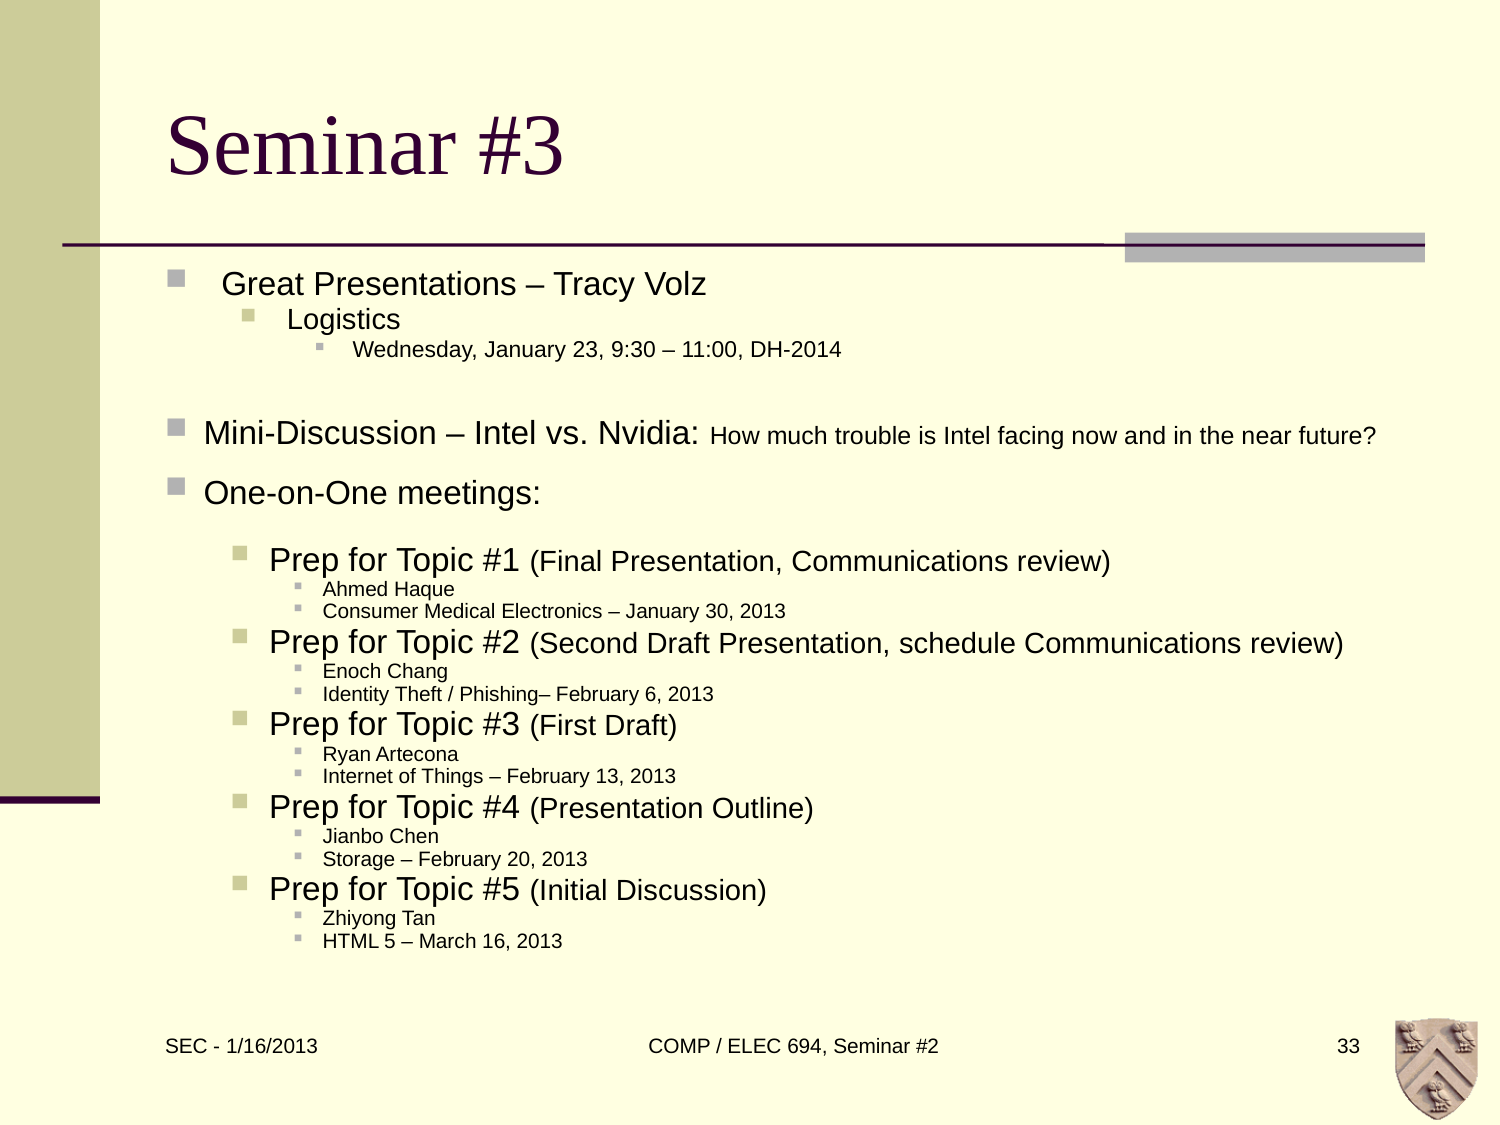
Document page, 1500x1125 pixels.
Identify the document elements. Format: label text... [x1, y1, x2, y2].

picture [1389, 1012, 1482, 1125]
slide_number 33 [1112, 1038, 1376, 1101]
footer COMP / ELEC 694, Seminar #2 [549, 1038, 1038, 1101]
list Great Presentations – Tracy Volz Logistics Wednesday, January 23, 9:30 – 11:00, DH-2014 Mini-Discussion – Intel vs. Nvidia: How much trouble is Intel facing now and in the near future? One-on-One meetings: Prep for Topic #1 (Final Presentation, Communications review) Ahmed Haque Consumer Medical Electronics – January 30, 2013 Prep for Topic #2 (Second Draft Presentation, schedule Communications review) Enoch Chang Identity Theft / Phishing– February 6, 2013 Prep for Topic #3 (First Draft) Ryan Artecona Internet of Things – February 13, 2013 Prep for Topic #4 (Presentation Outline) Jianbo Chen Storage – February 20, 2013 Prep for Topic #5 (Initial Discussion) Zhiyong Tan HTML 5 – March 16, 2013 [150, 262, 1425, 1038]
title Seminar #3 [150, 45, 1425, 234]
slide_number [149, 1025, 476, 1101]
